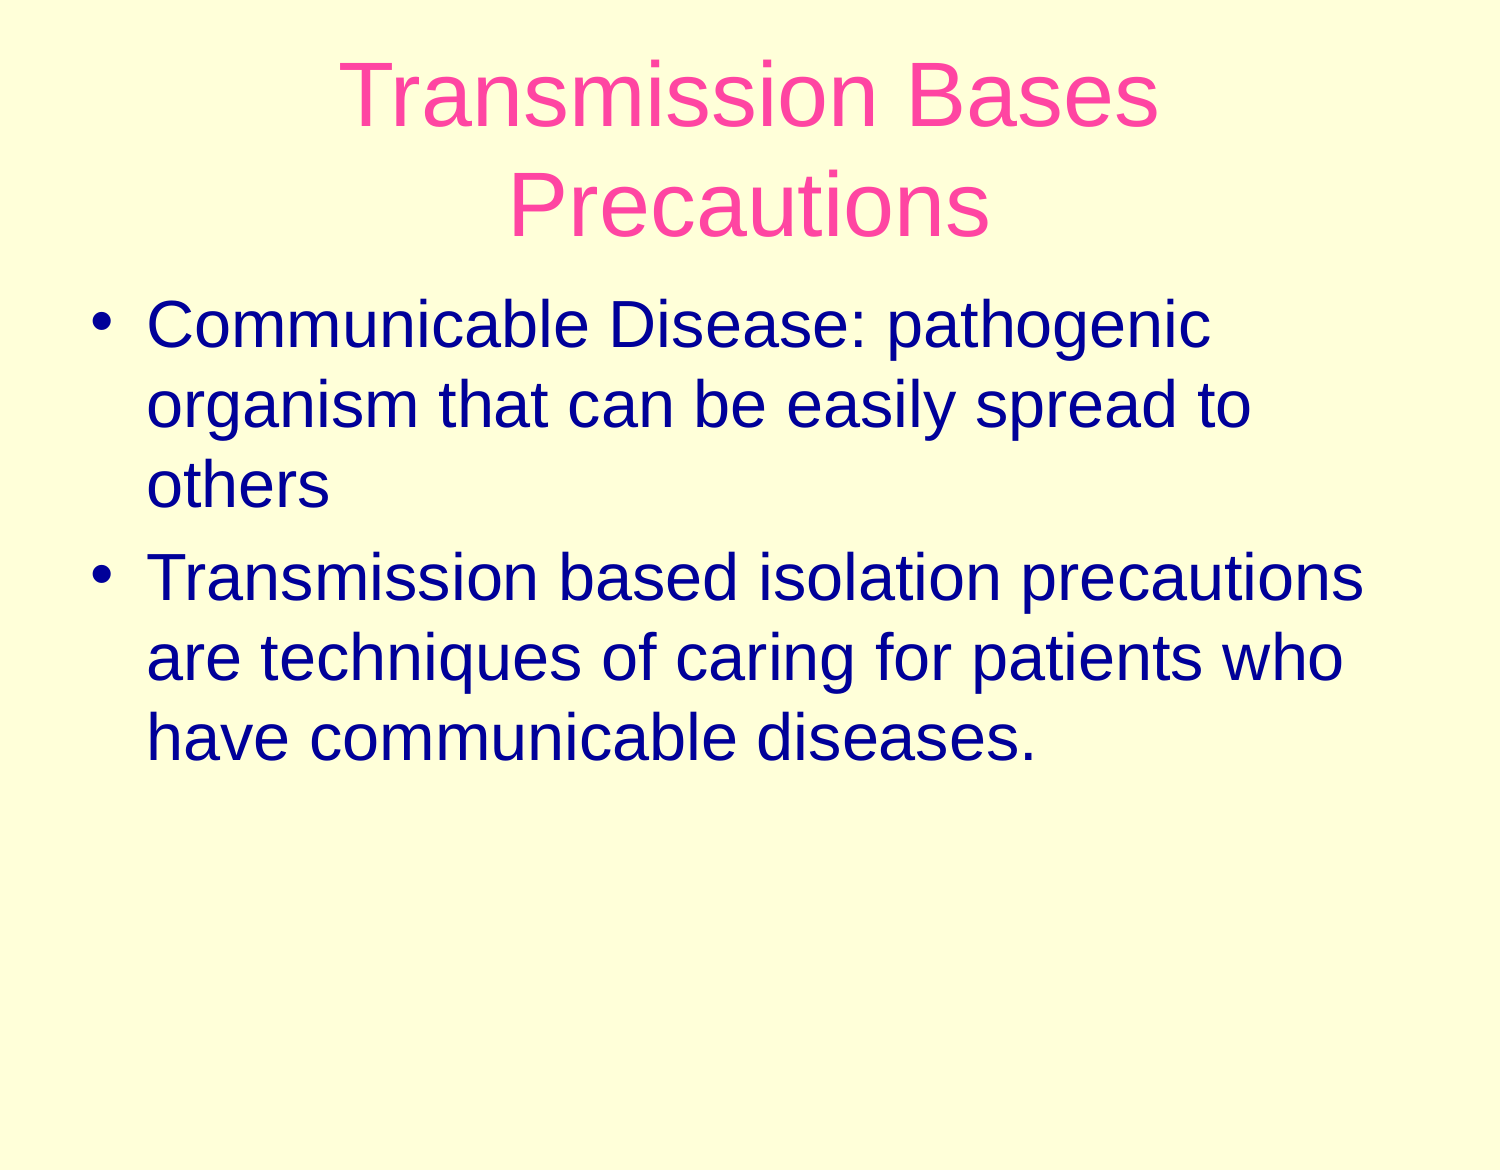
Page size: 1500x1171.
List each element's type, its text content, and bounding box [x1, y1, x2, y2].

title Transmission Bases Precautions [75, 46, 1425, 242]
list Communicable Disease: pathogenic organism that can be easily spread to others Transmission based isolation precautions are techniques of caring for patients who have communicable diseases. [75, 272, 1425, 1046]
